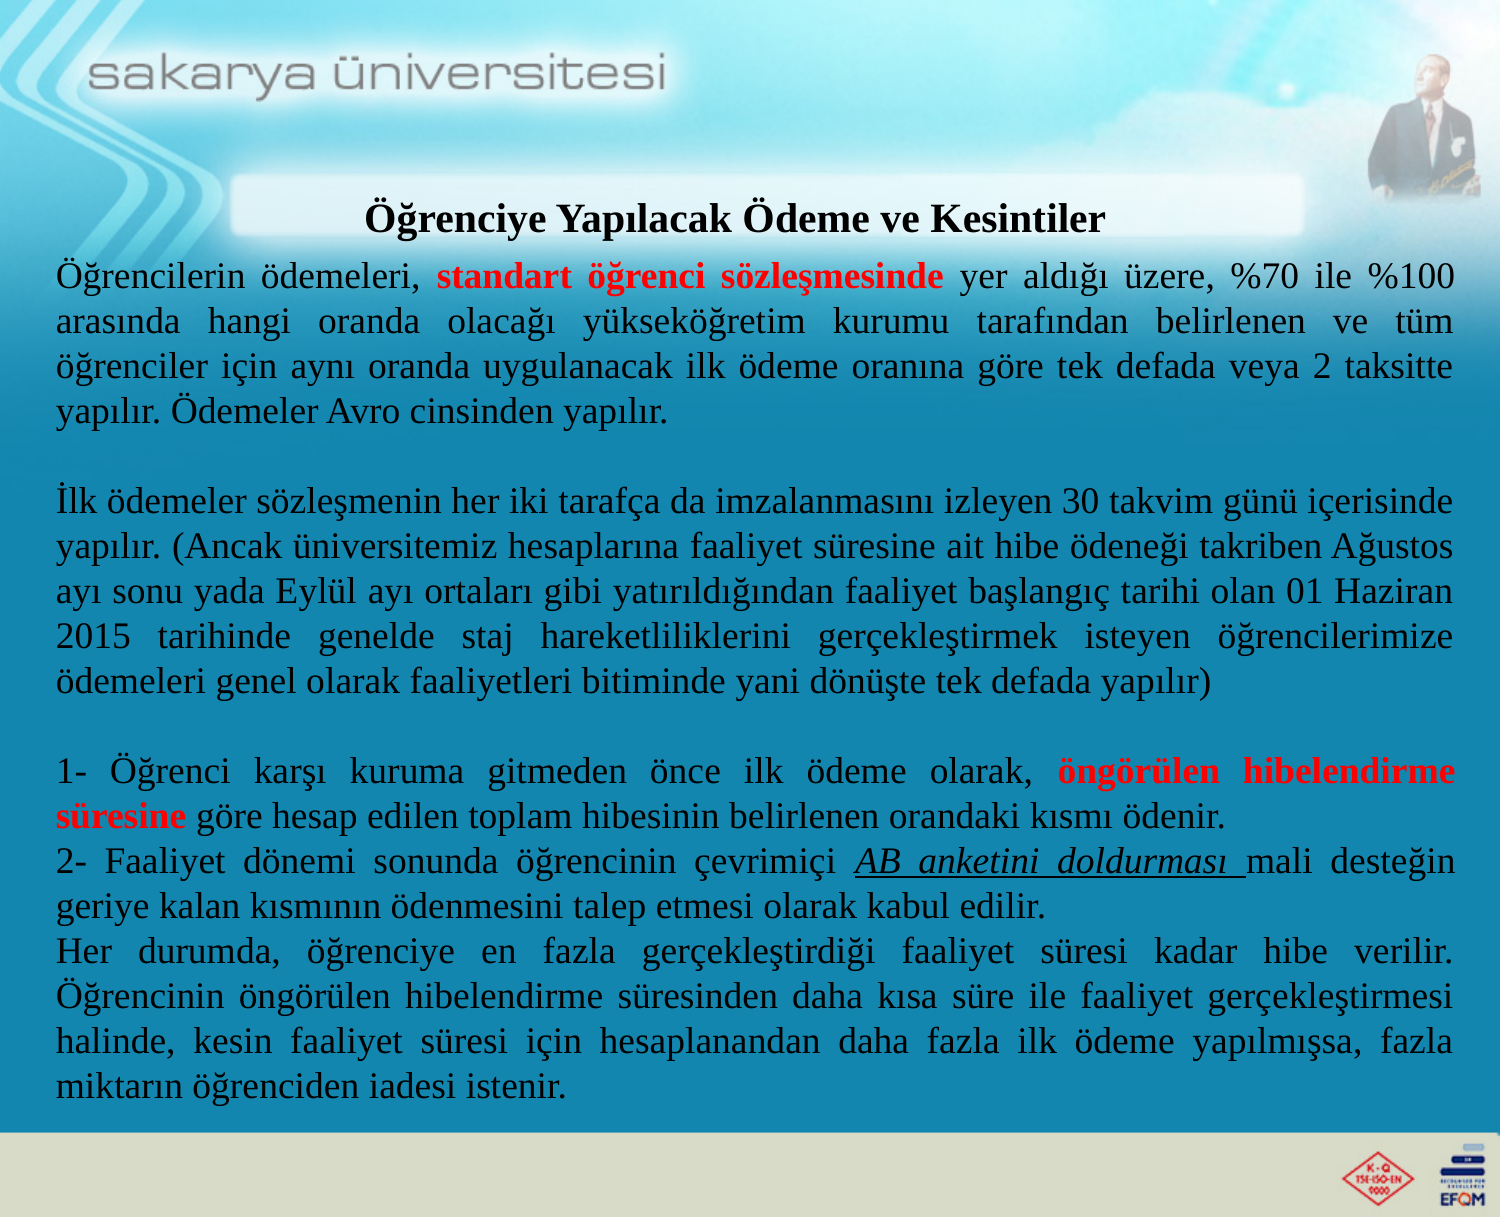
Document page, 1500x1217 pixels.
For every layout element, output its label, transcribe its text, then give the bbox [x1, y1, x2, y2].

picture [0, 0, 1500, 1217]
text_box Öğrenciye Yapılacak Ödeme ve Kesintiler [349, 183, 1122, 243]
text_box Öğrencilerin ödemeleri, standart öğrenci sözleşmesinde yer aldığı üzere, %70 ile %100 arasında hangi oranda olacağı yükseköğretim kurumu tarafından belirlenen ve tüm öğrenciler için aynı oranda uygulanacak ilk ödeme oranına göre tek defada veya 2 taksitte yapılır. Ödemeler Avro cinsinden yapılır. İlk ödemeler sözleşmenin her iki tarafça da imzalanmasını izleyen 30 takvim günü içerisinde yapılır. (Ancak üniversitemiz hesaplarına faaliyet süresine ait hibe ödeneği takriben Ağustos ayı sonu yada Eylül ayı ortaları gibi yatırıldığından faaliyet başlangıç tarihi olan 01 Haziran 2015 tarihinde genelde staj hareketliliklerini gerçekleştirmek isteyen öğrencilerimize ödemeleri genel olarak faaliyetleri bitiminde yani dönüşte tek defada yapılır) 1- Öğrenci karşı kuruma gitmeden önce ilk ödeme olarak, öngörülen hibelendirme süresine göre hesap edilen toplam hibesinin belirlenen orandaki kısmı ödenir. 2- Faaliyet dönemi sonunda öğrencinin çevrimiçi AB anketini doldurması mali desteğin geriye kalan kısmının ödenmesini talep etmesi olarak kabul edilir. Her durumda, öğrenciye en fazla gerçekleştirdiği faaliyet süresi kadar hibe verilir. Öğrencinin öngörülen hibelendirme süresinden daha kısa süre ile faaliyet gerçekleştirmesi halinde, kesin faaliyet süresi için hesaplanandan daha fazla ilk ödeme yapılmışsa, fazla miktarın öğrenciden iadesi istenir. [41, 243, 1471, 1159]
